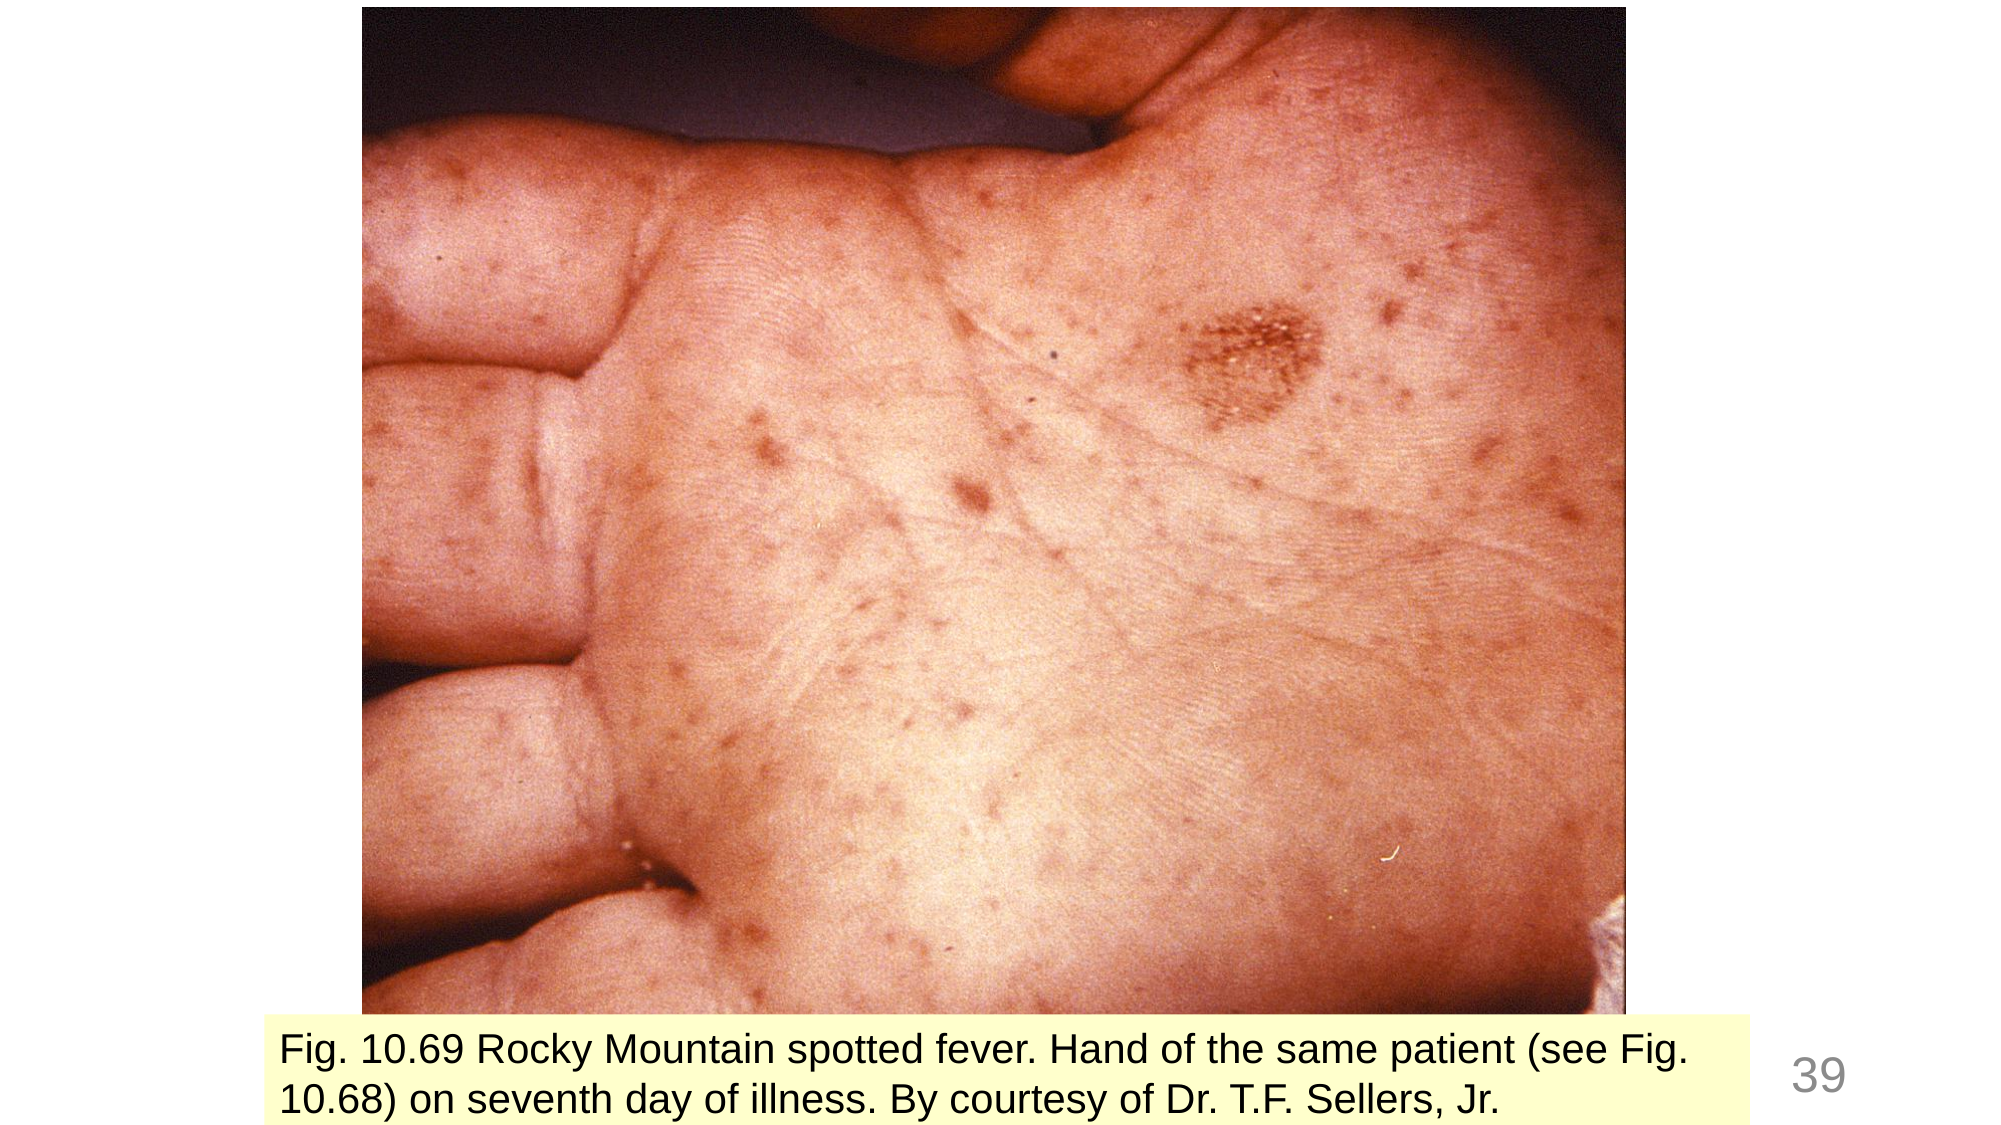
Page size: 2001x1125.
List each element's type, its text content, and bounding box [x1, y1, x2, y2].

text_box Fig. 10.69 Rocky Mountain spotted fever. Hand of the same patient (see Fig. 10.68) on seventh day of illness. By courtesy of Dr. T.F. Sellers, Jr. [264, 1014, 1750, 1125]
slide_number 39 [1750, 1042, 1863, 1103]
picture [362, 7, 1626, 1100]
